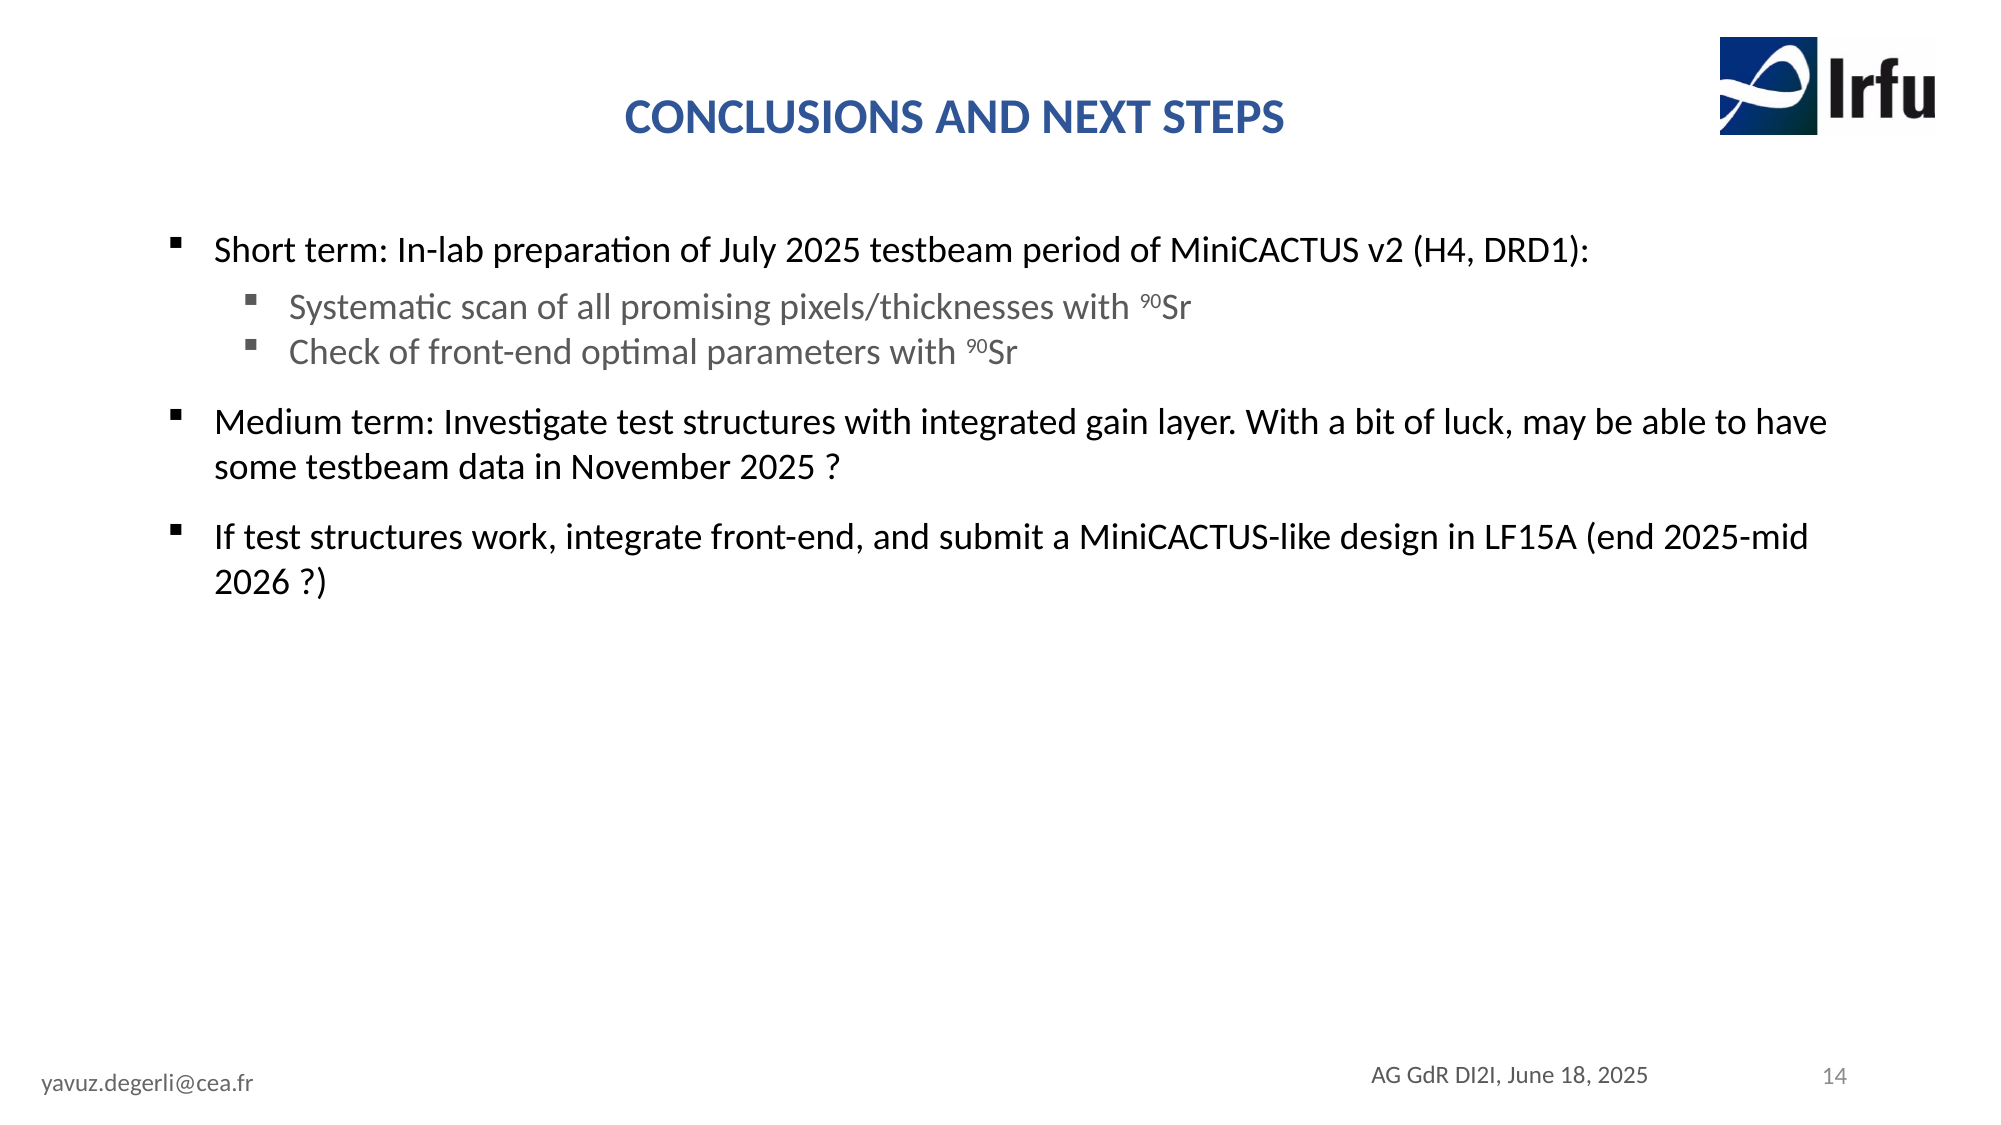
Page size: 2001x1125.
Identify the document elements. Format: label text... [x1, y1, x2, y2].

picture [1720, 37, 1935, 135]
text_box CONCLUSIONS AND NEXT STEPS [610, 76, 1301, 152]
text_box Short term: In-lab preparation of July 2025 testbeam period of MiniCACTUS v2 (H4, DRD1): Systematic scan of all promising pixels/thicknesses with 90Sr Check of front-end optimal parameters with 90Sr Medium term: Investigate test structures with integrated gain layer. With a bit of luck, may be able to have some testbeam data in November 2025 ? If test structures work, integrate front-end, and submit a MiniCACTUS-like design in LF15A (end 2025-mid 2026 ?) [152, 172, 1848, 700]
slide_number 14 [1412, 1044, 1863, 1105]
